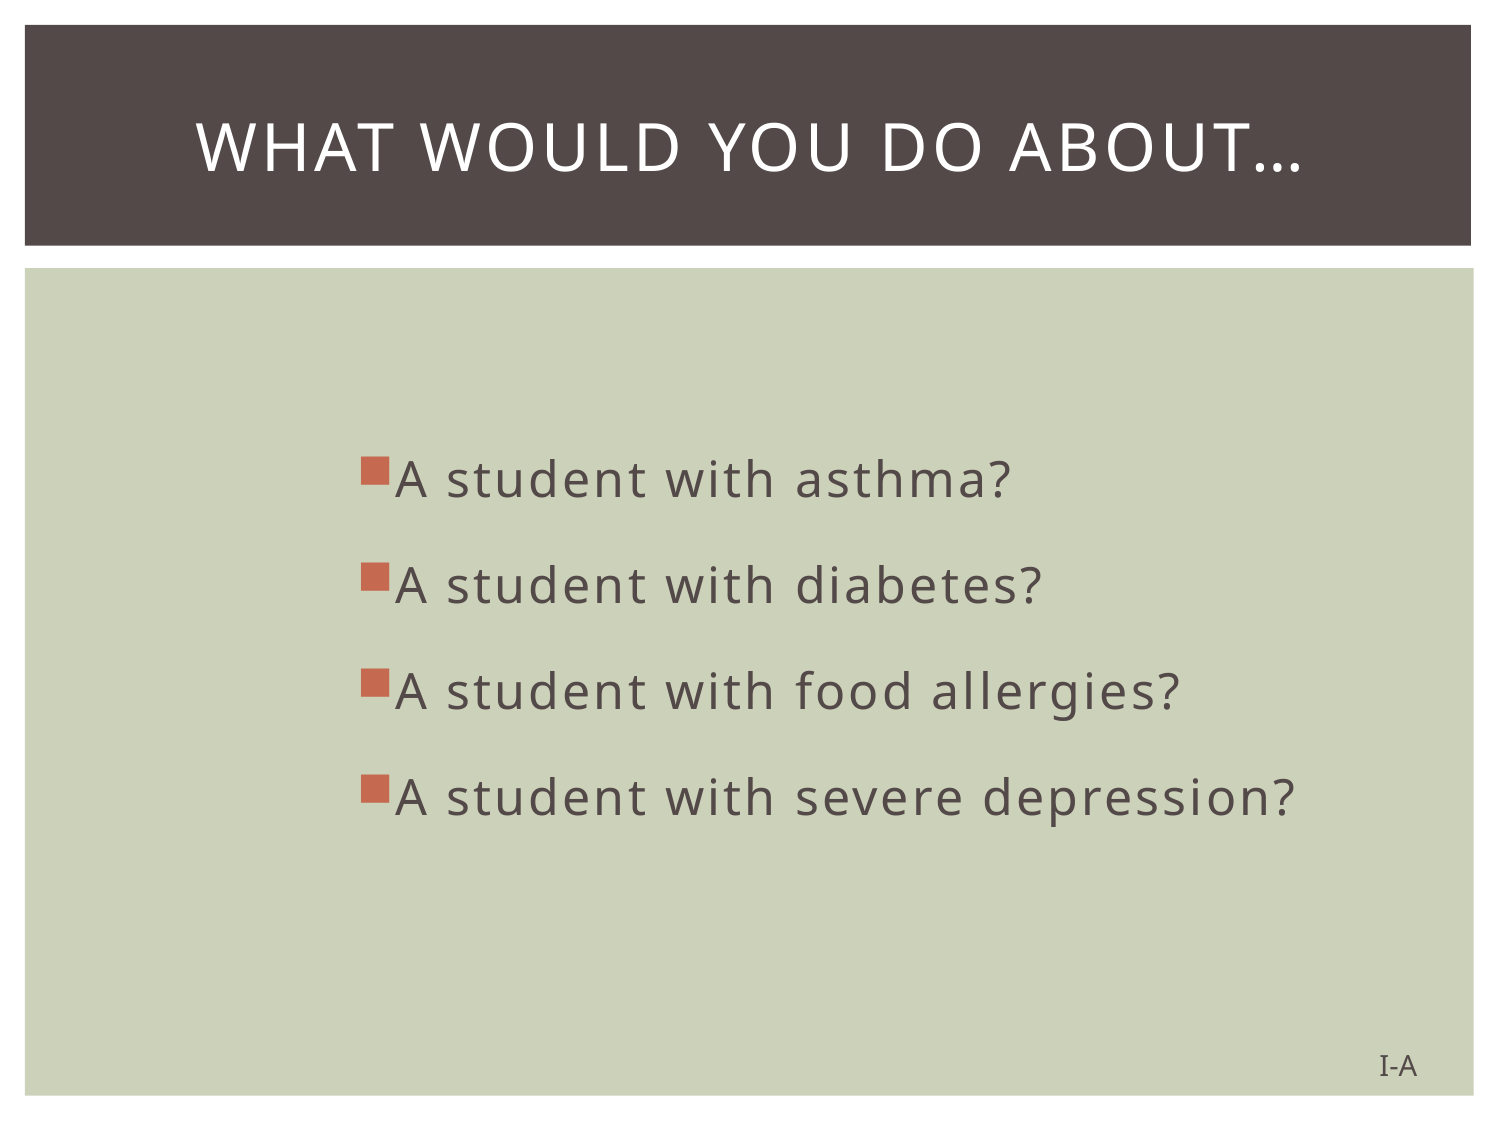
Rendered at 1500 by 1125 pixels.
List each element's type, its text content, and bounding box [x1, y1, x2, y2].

title WHAT WOULD YOU DO ABOUT… [62, 58, 1438, 232]
list A student with asthma? A student with diabetes? A student with food allergies? A student with severe depression? [333, 404, 1367, 957]
slide_number I-A [1349, 1041, 1448, 1089]
